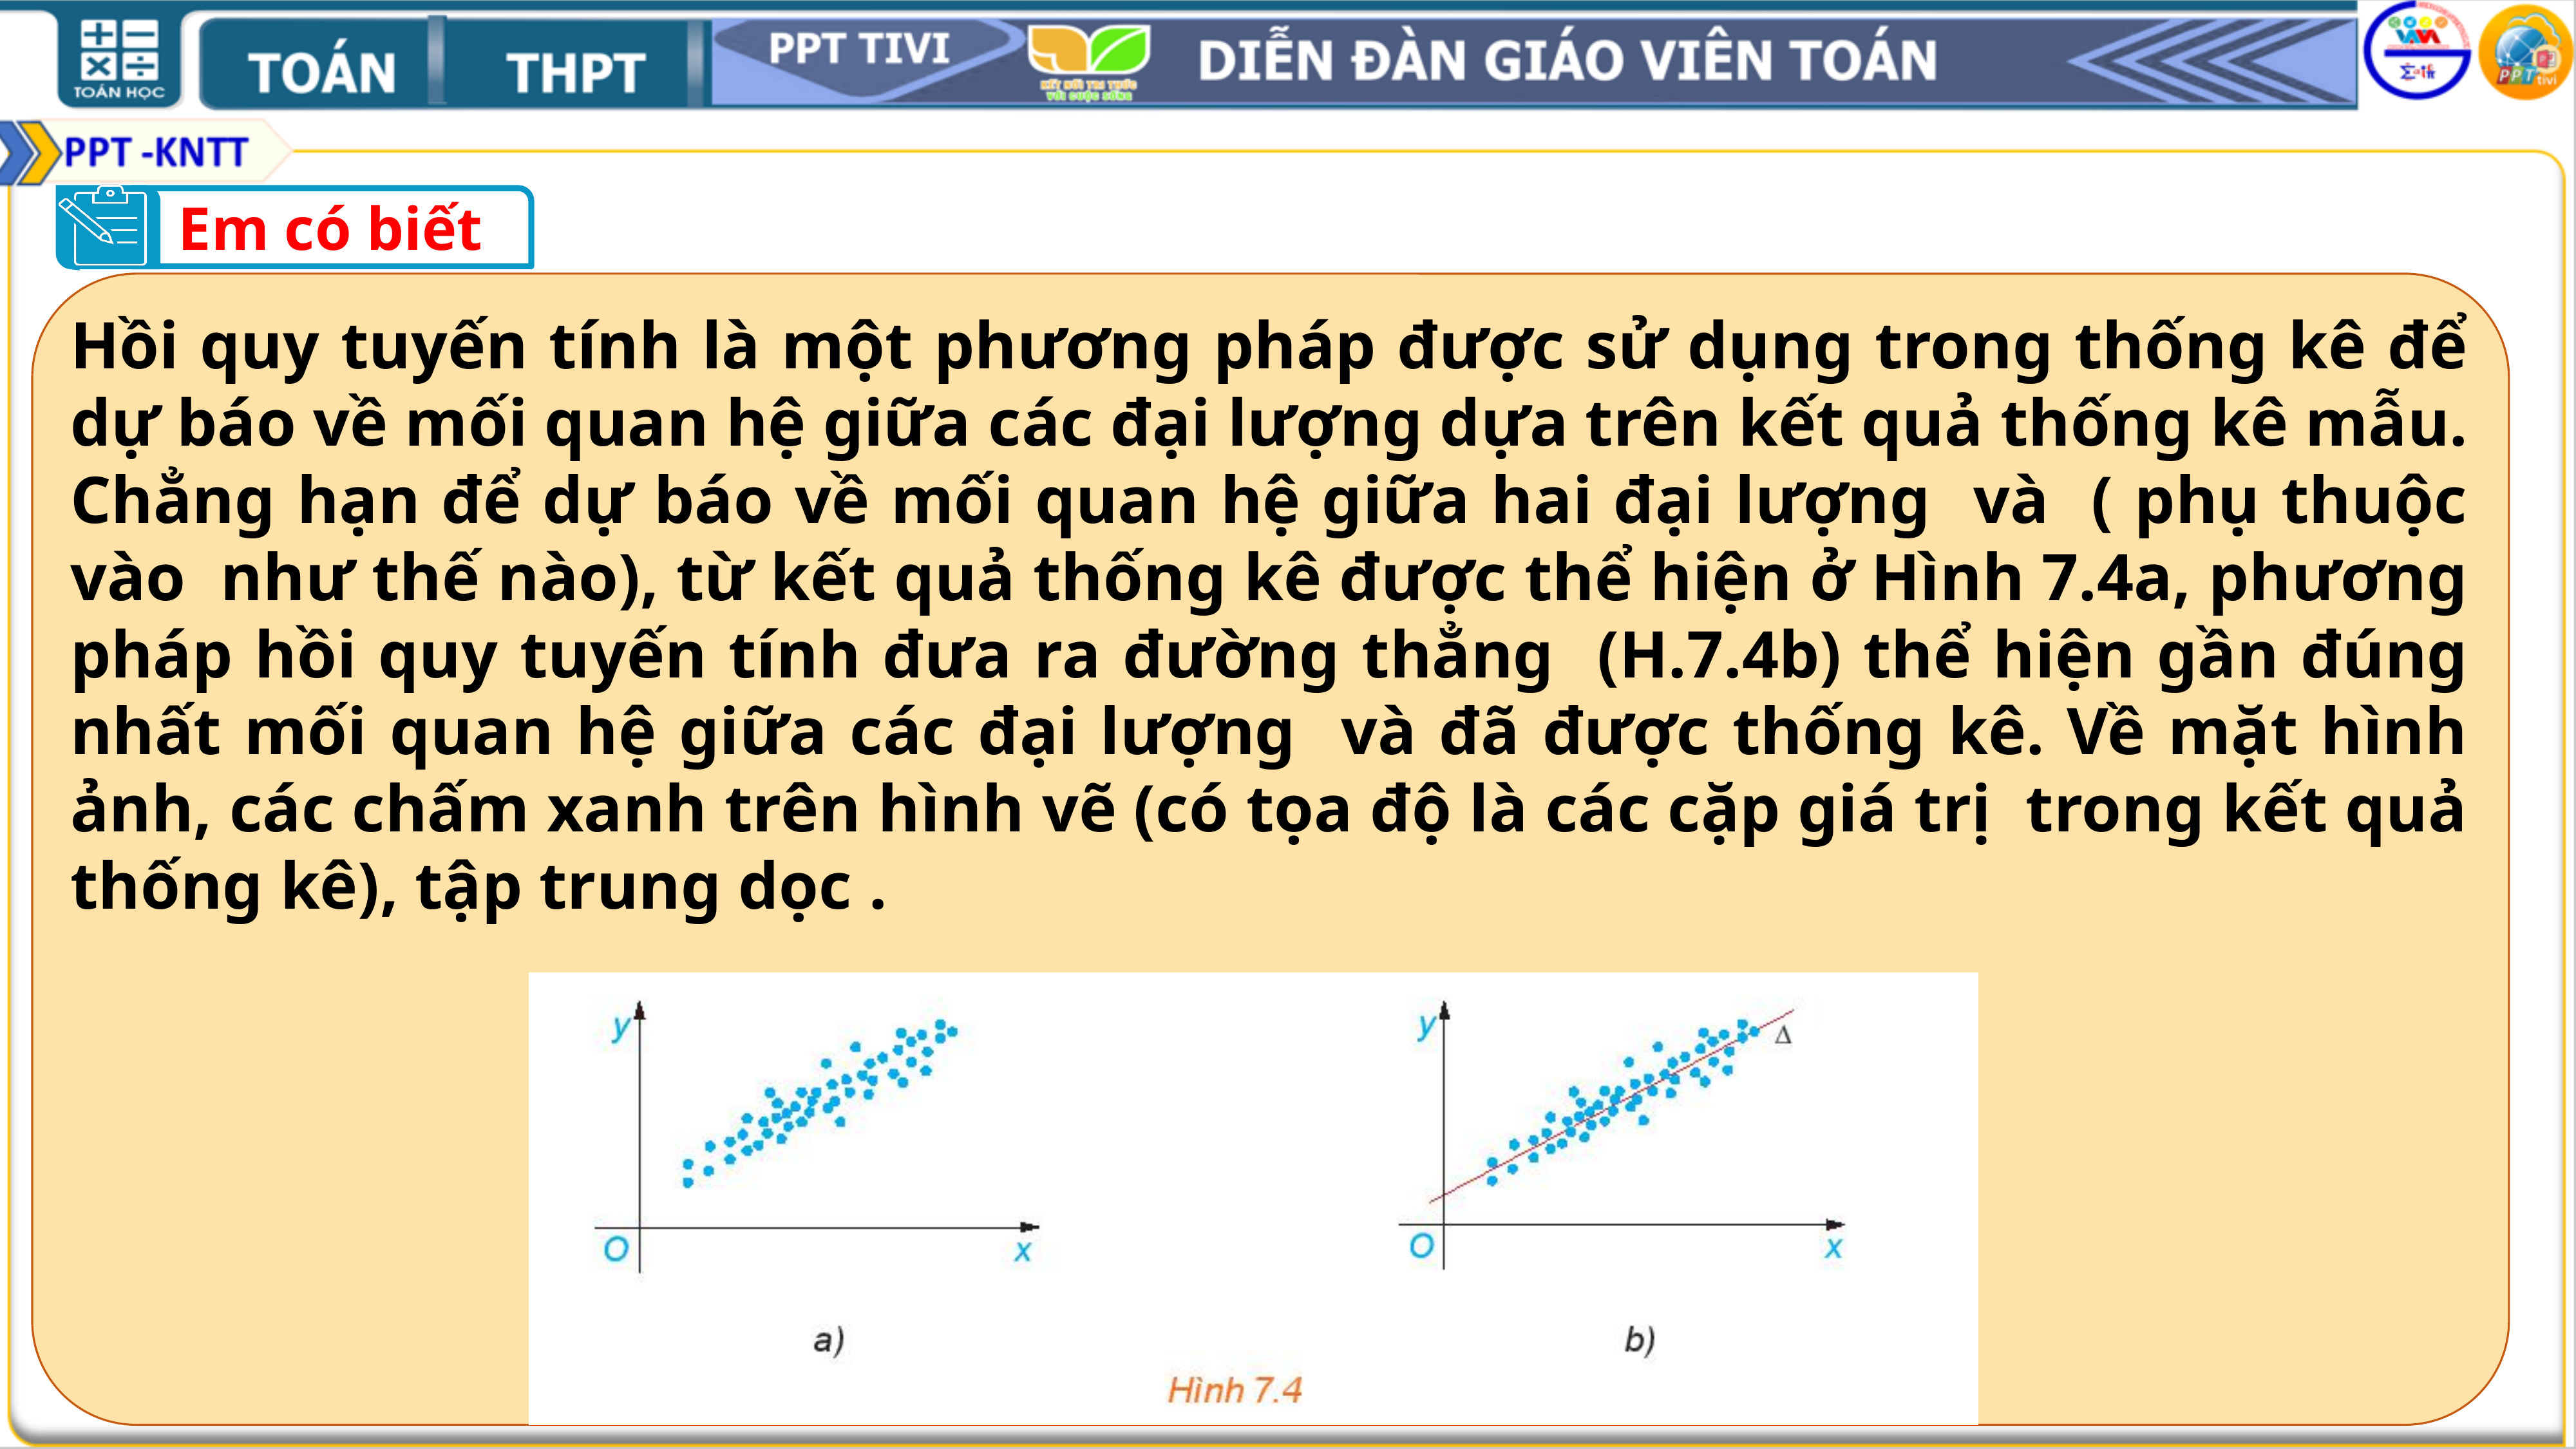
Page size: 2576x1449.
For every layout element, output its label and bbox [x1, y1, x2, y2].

text_box [529, 972, 1978, 1425]
picture [0, 0, 2576, 1449]
text_box [48, 176, 531, 274]
